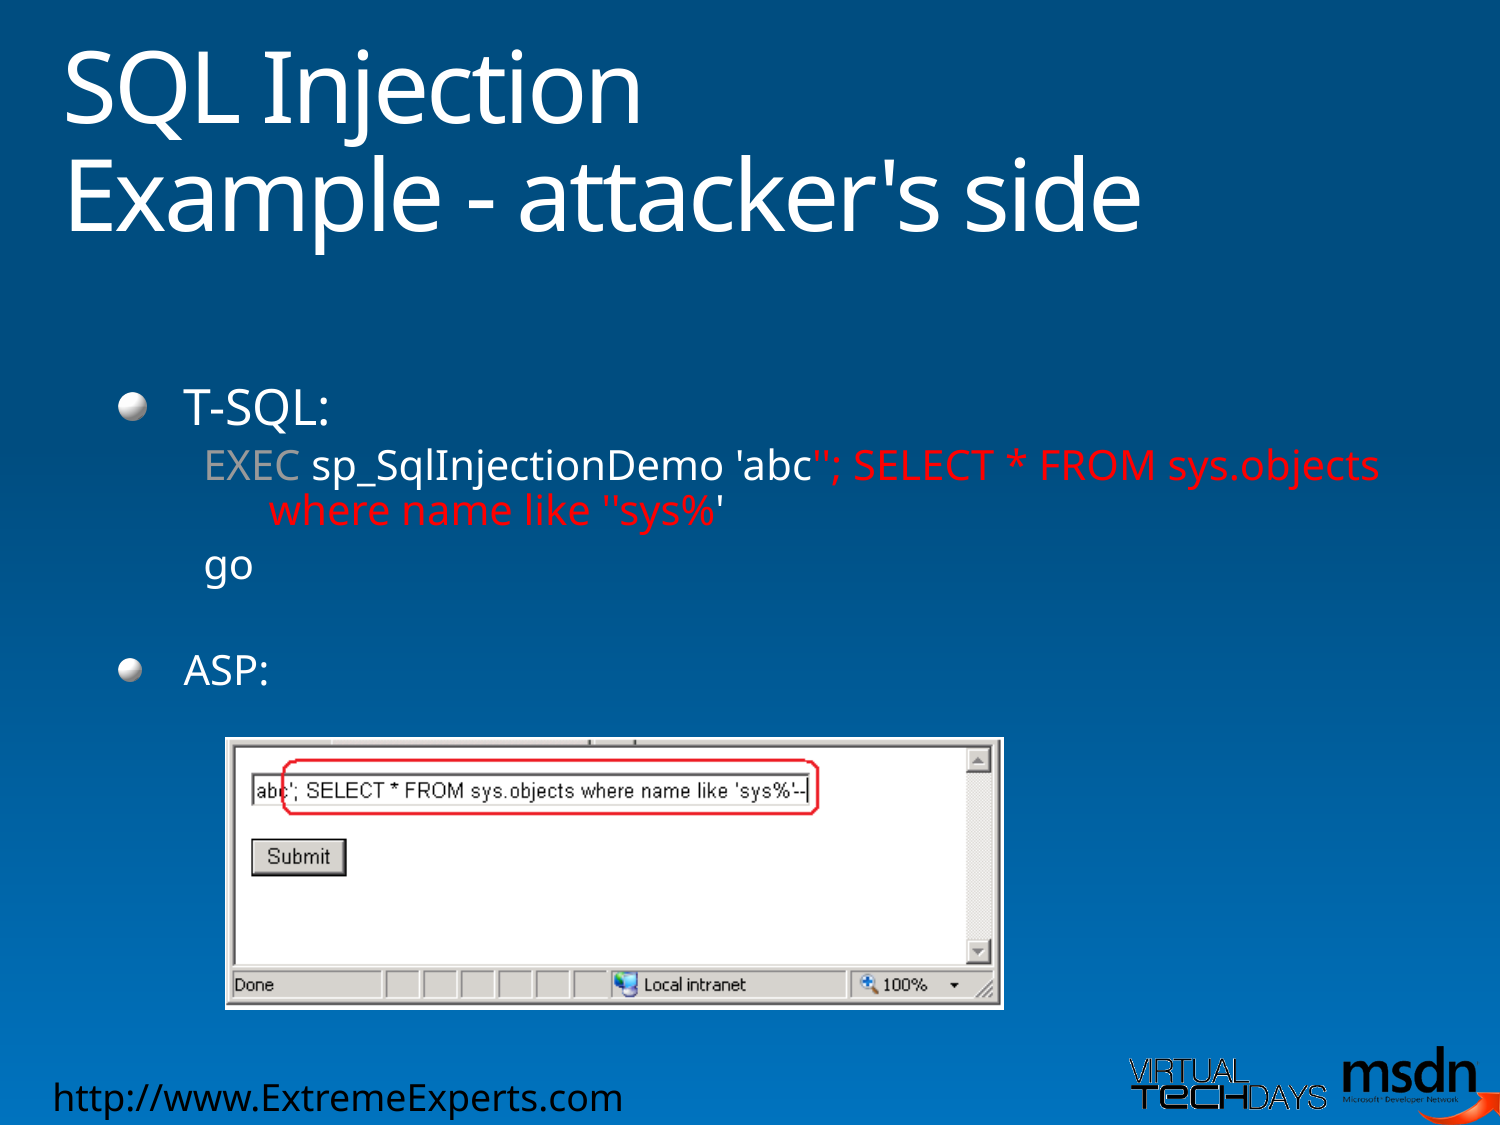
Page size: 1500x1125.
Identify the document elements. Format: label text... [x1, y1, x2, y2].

picture [224, 737, 1004, 1010]
picture [1343, 1046, 1500, 1125]
picture [118, 658, 142, 682]
picture [1125, 1049, 1327, 1119]
title SQL Injection Example - attacker's side [62, 37, 1438, 256]
picture [118, 392, 147, 421]
list T-SQL: EXEC sp_SqlInjectionDemo 'abc''; SELECT * FROM sys.objects where name like ''sys%' go ASP: [118, 312, 1438, 713]
